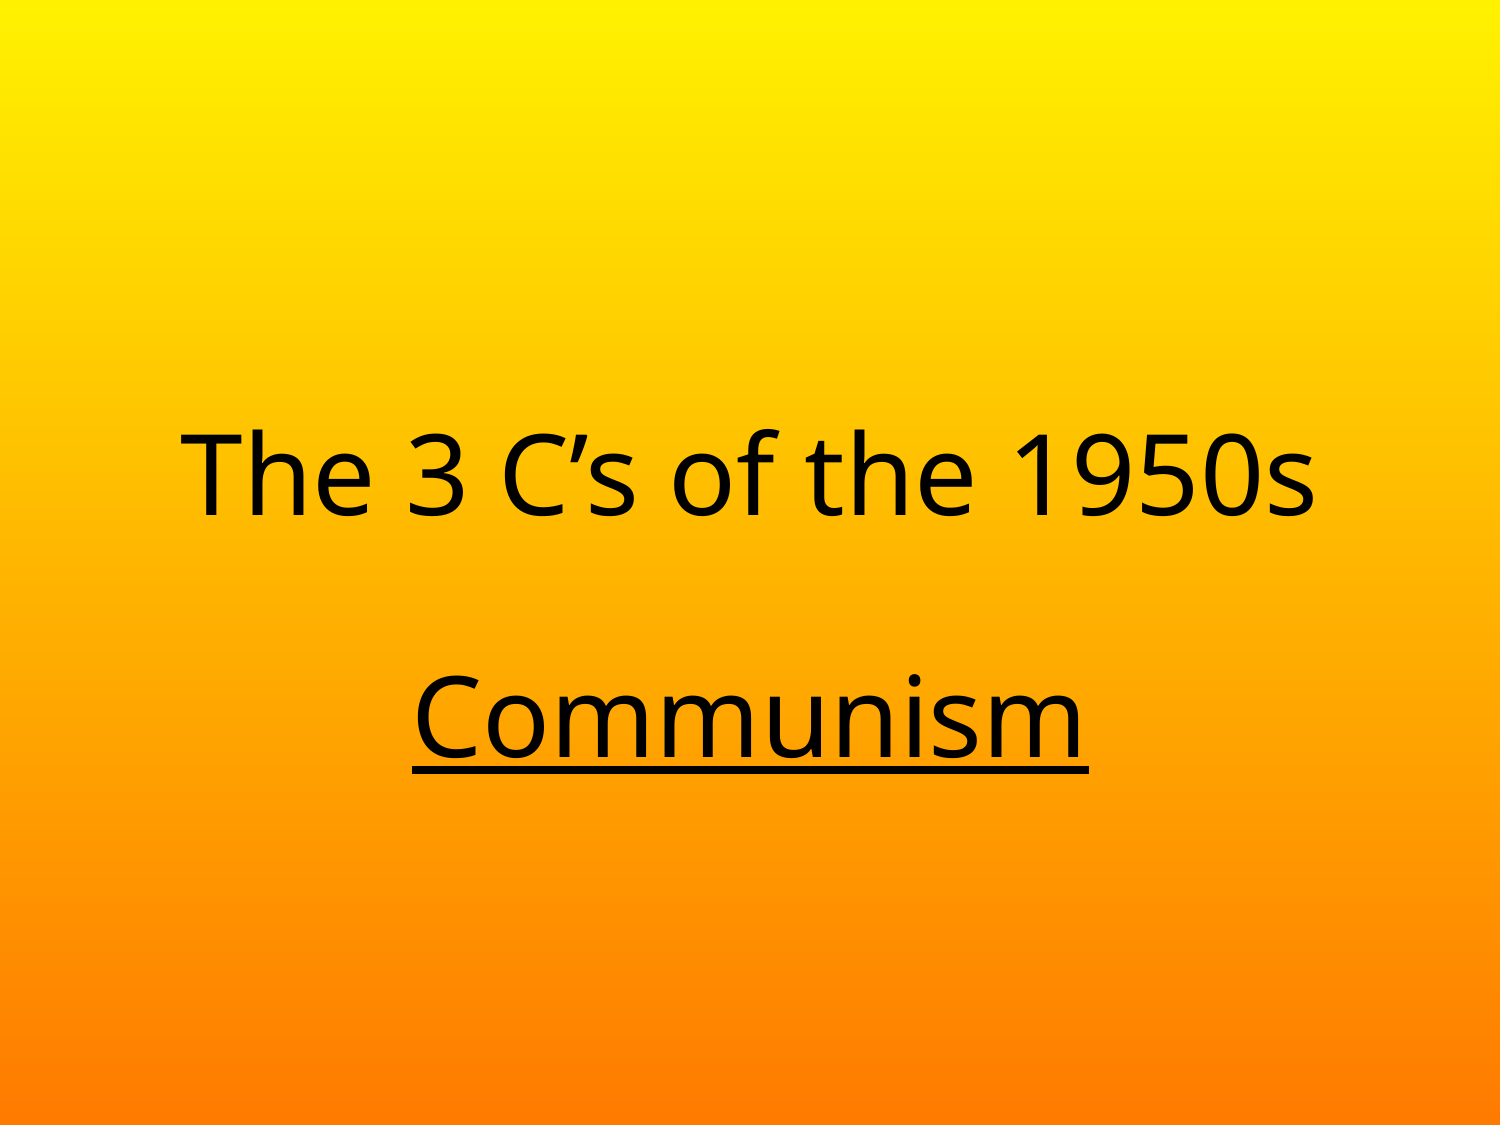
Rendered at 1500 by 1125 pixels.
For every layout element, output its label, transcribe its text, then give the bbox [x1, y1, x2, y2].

title The 3 C’s of the 1950s [112, 349, 1388, 591]
subtitle Communism [225, 637, 1275, 925]
